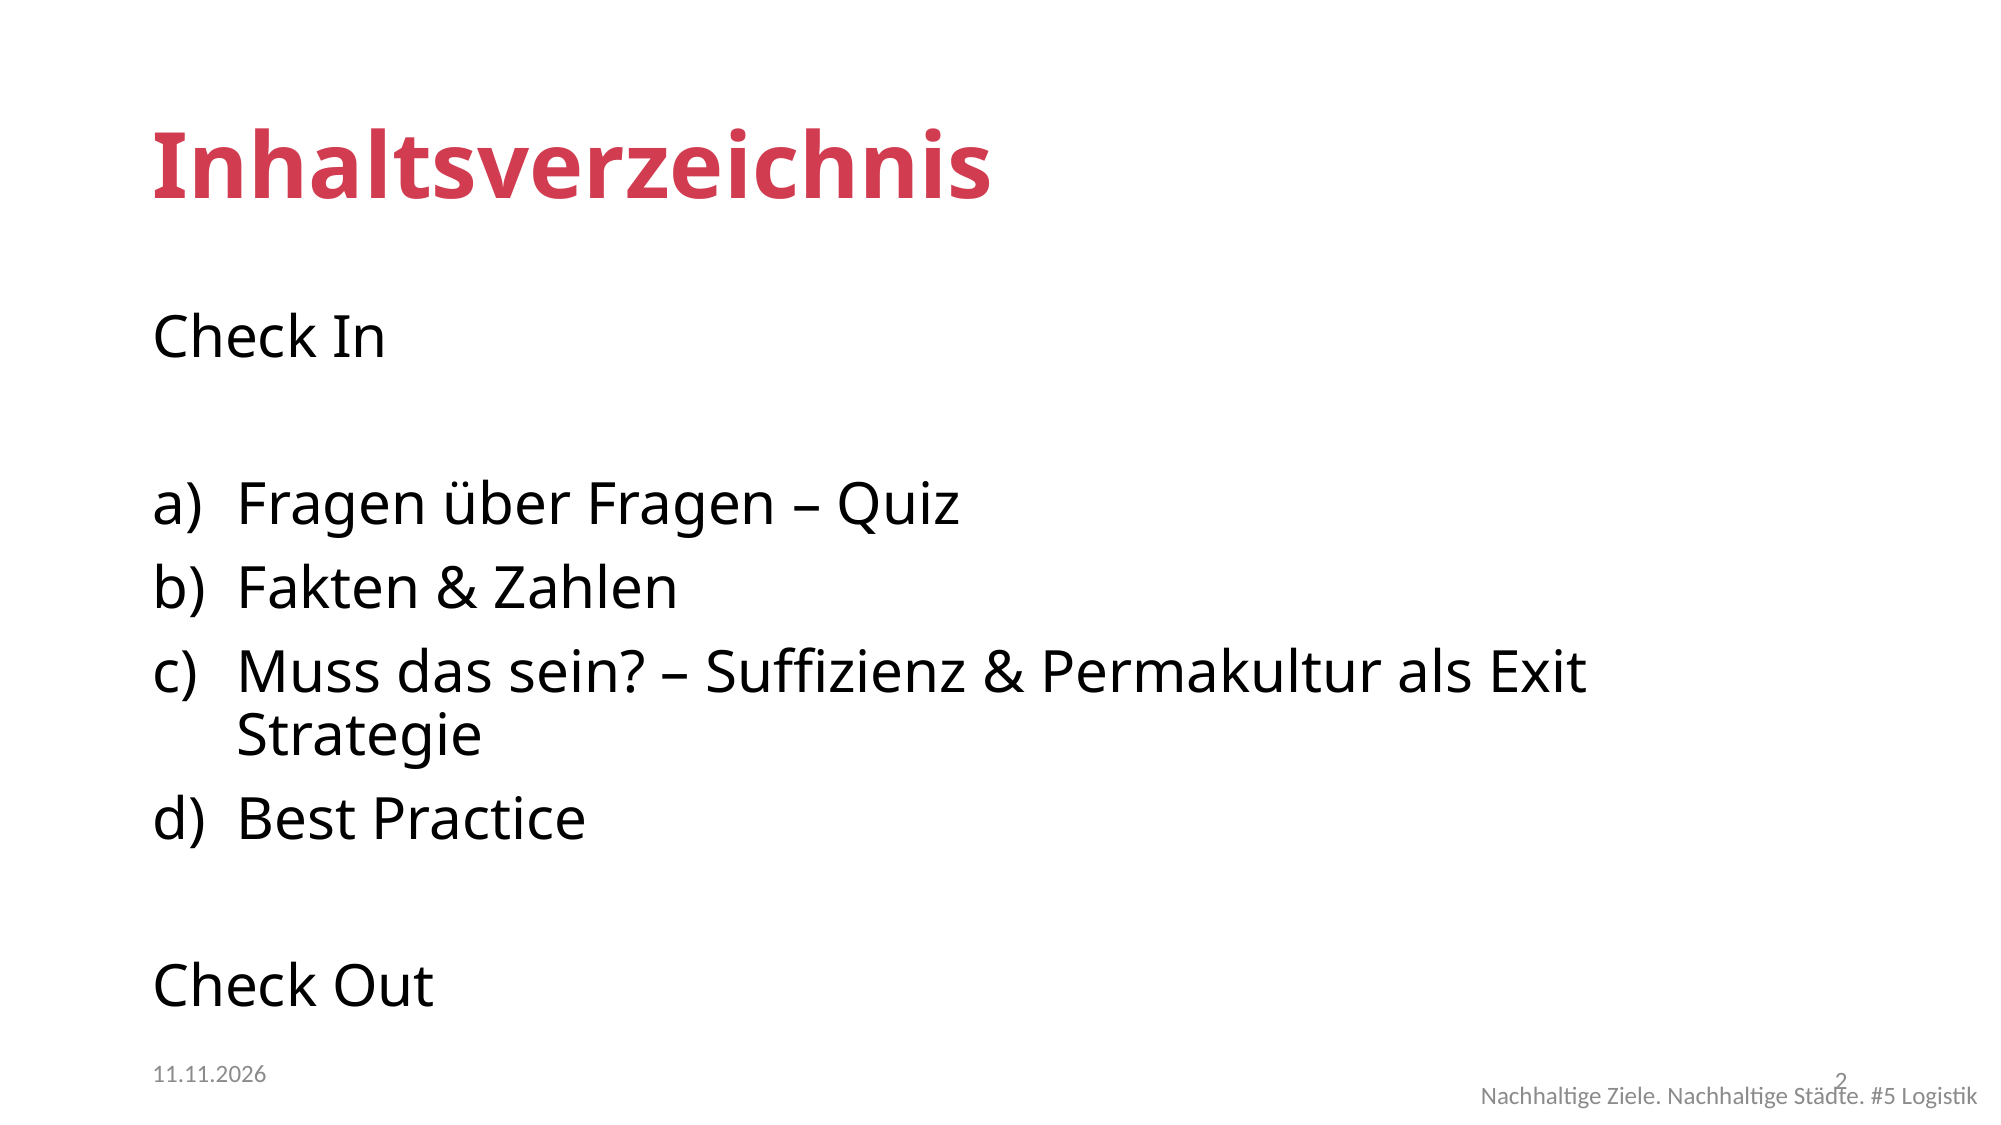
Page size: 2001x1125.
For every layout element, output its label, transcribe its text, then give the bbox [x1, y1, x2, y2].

footer Nachhaltige Ziele. Nachhaltige Städte. #5 Logistik [1395, 1079, 2000, 1125]
list Check In Fragen über Fragen – Quiz Fakten & Zahlen Muss das sein? – Suffizienz & Permakultur als Exit Strategie Best Practice Check Out [137, 299, 1863, 1014]
title Inhaltsverzeichnis [137, 59, 1863, 278]
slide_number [137, 1042, 588, 1103]
slide_number 2 [1412, 1049, 1863, 1110]
